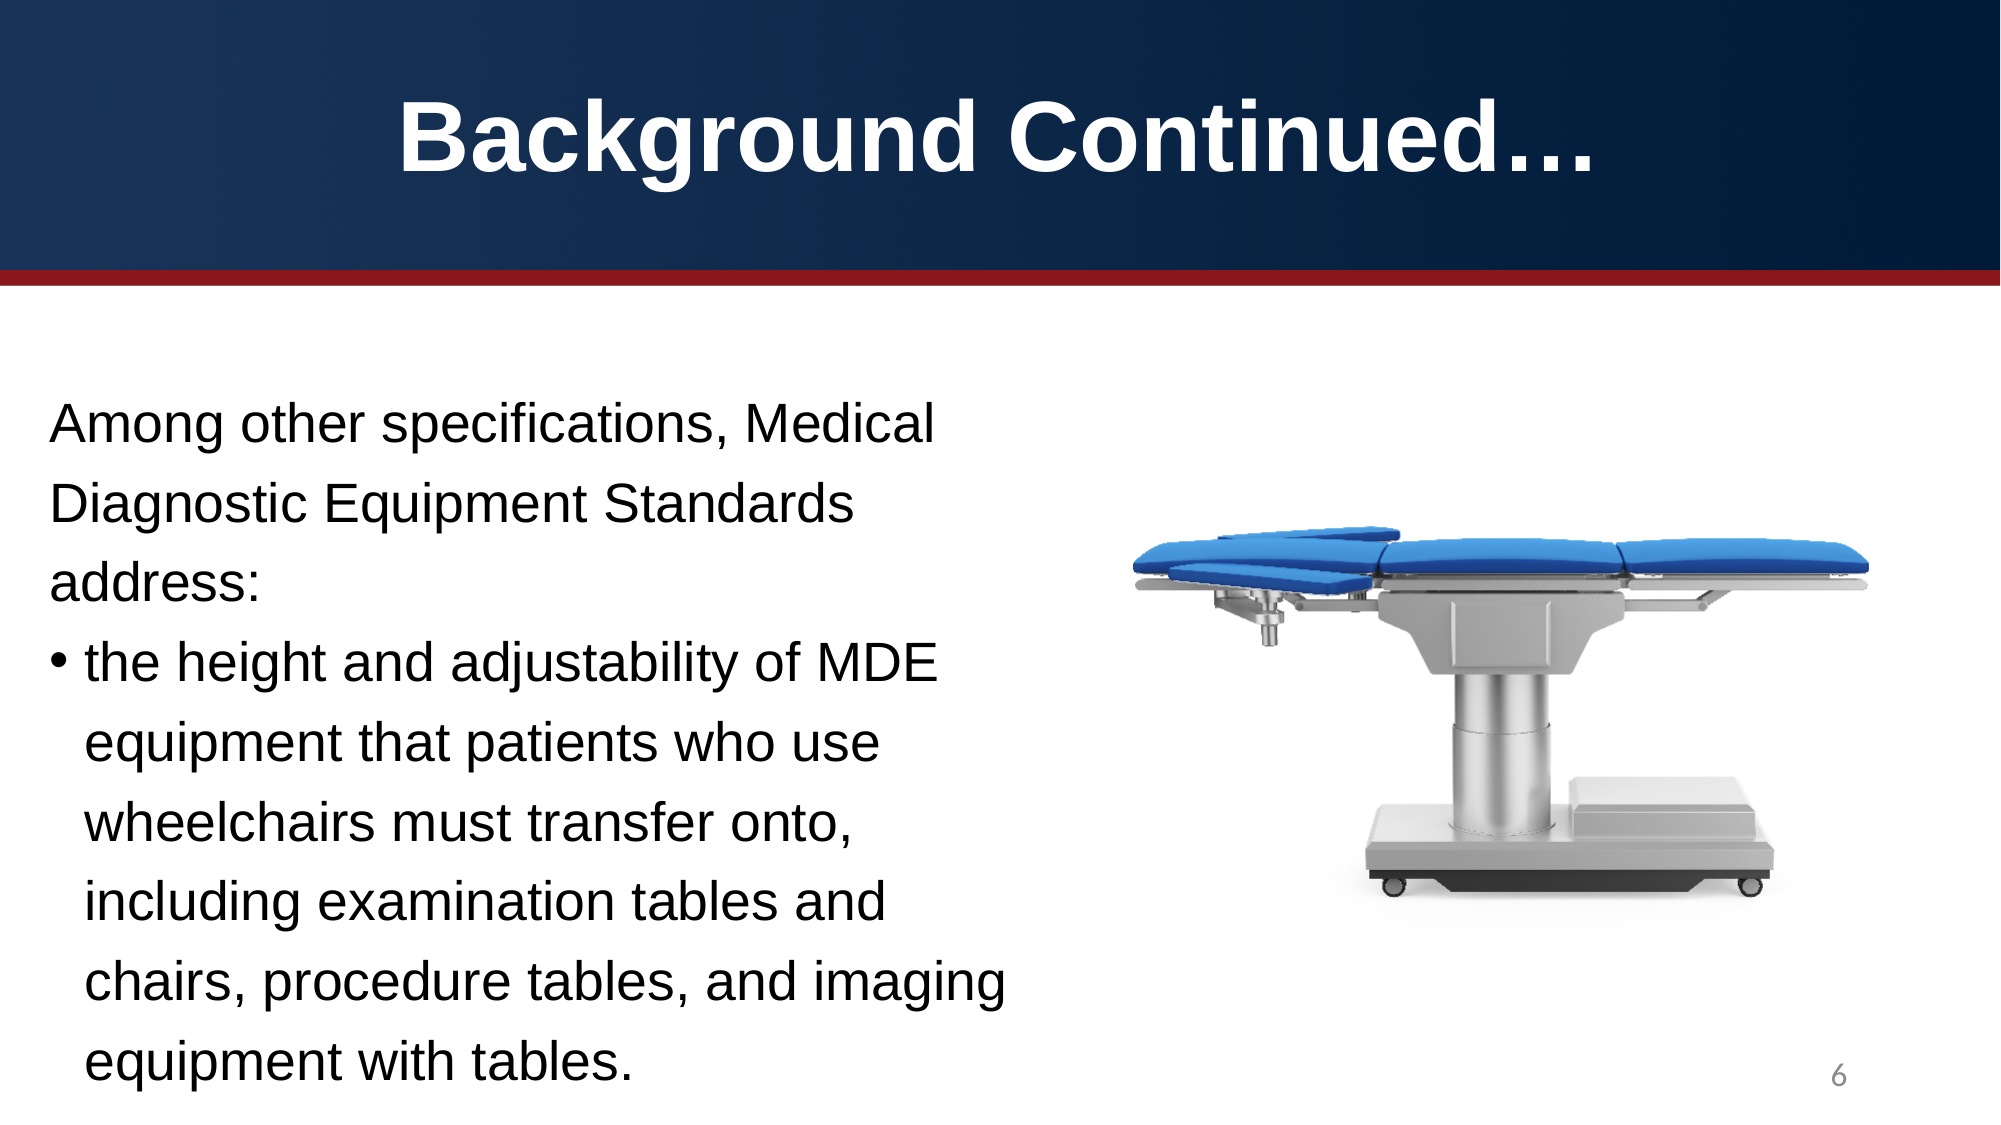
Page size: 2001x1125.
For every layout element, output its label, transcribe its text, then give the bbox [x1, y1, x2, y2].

list Among other specifications, Medical Diagnostic Equipment Standards address: the height and adjustability of MDE equipment that patients who use wheelchairs must transfer onto, including examination tables and chairs, procedure tables, and imaging equipment with tables. [34, 299, 1070, 1104]
title Background Continued… [137, 30, 1863, 249]
slide_number 6 [1412, 1042, 1863, 1103]
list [1086, 382, 1937, 978]
picture [0, 0, 2001, 1125]
